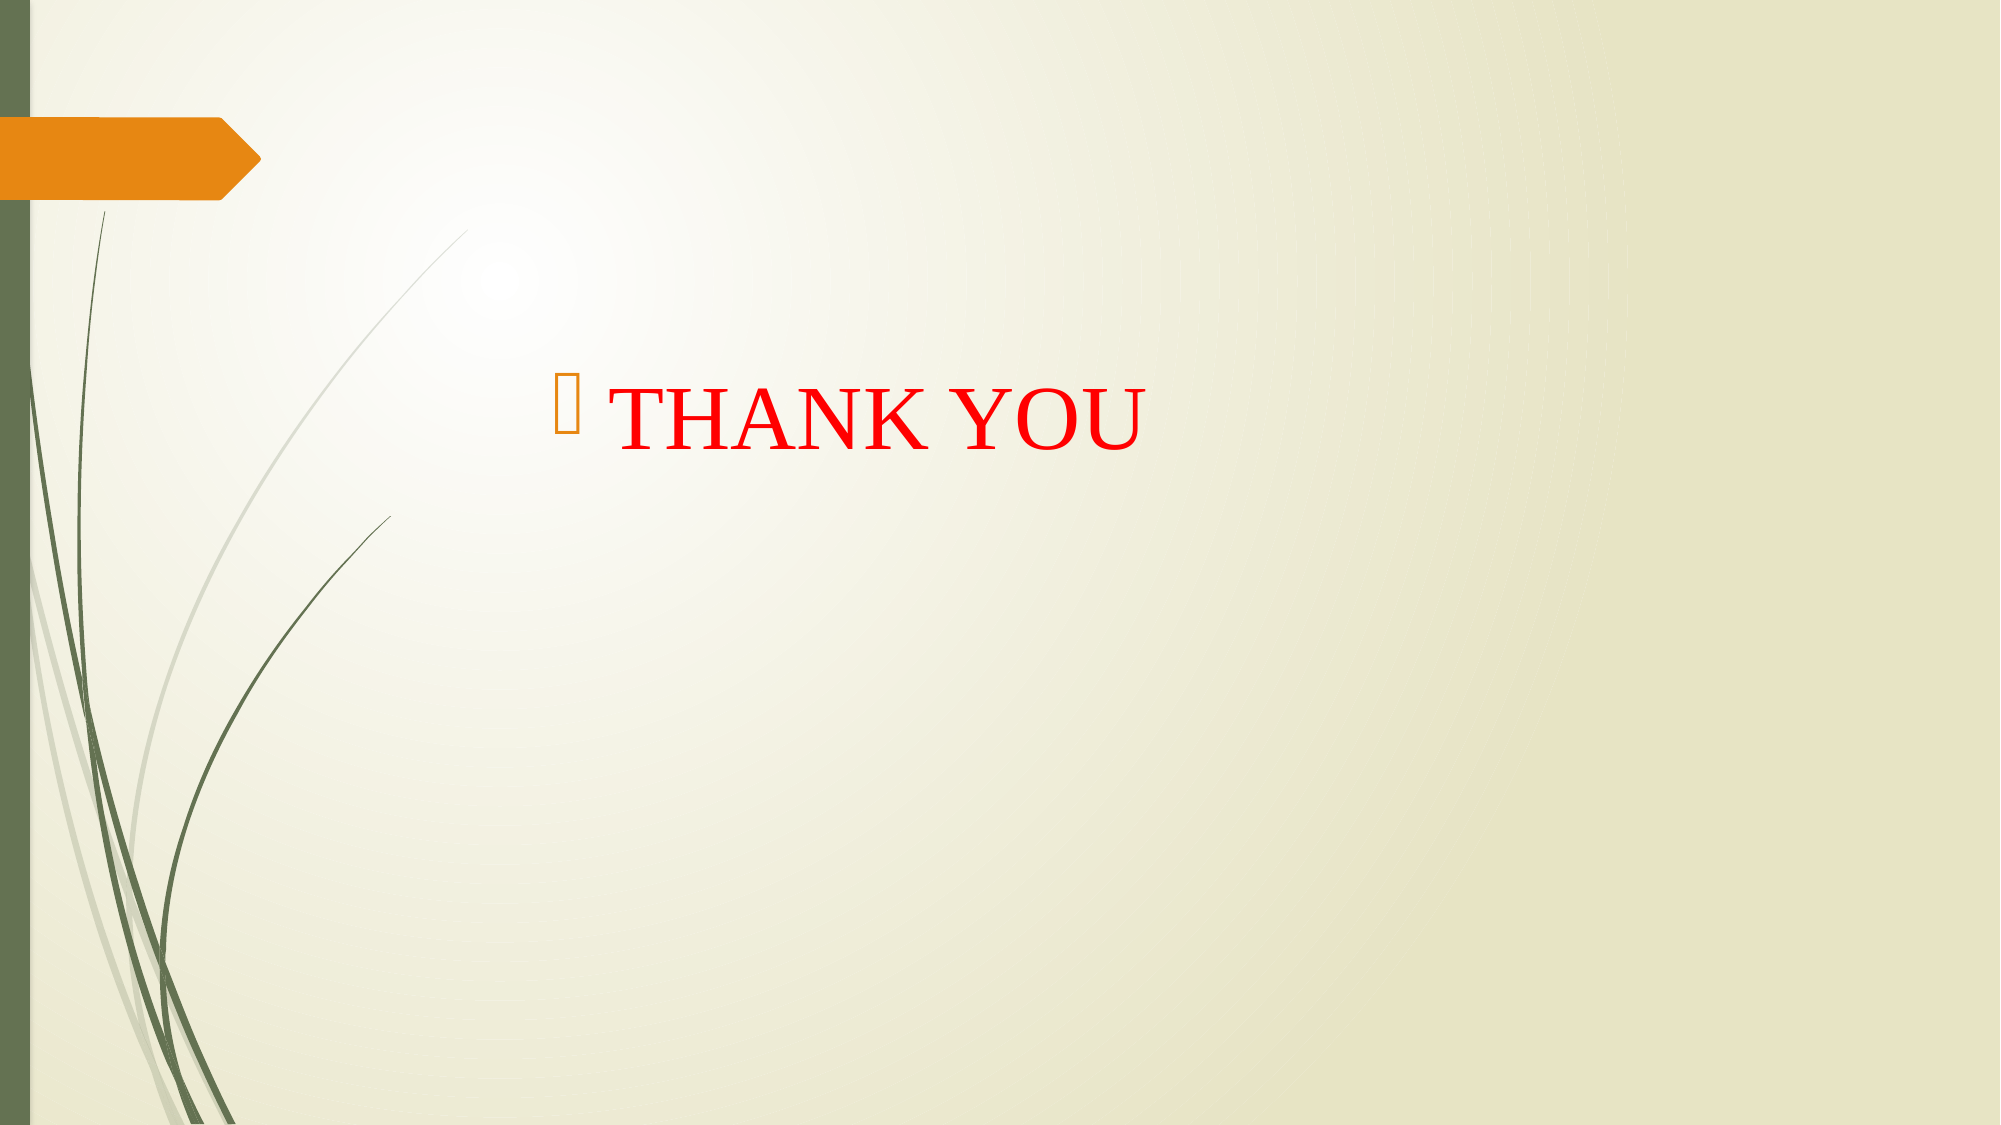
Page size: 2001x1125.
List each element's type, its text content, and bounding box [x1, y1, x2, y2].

list THANK YOU [537, 350, 2000, 970]
